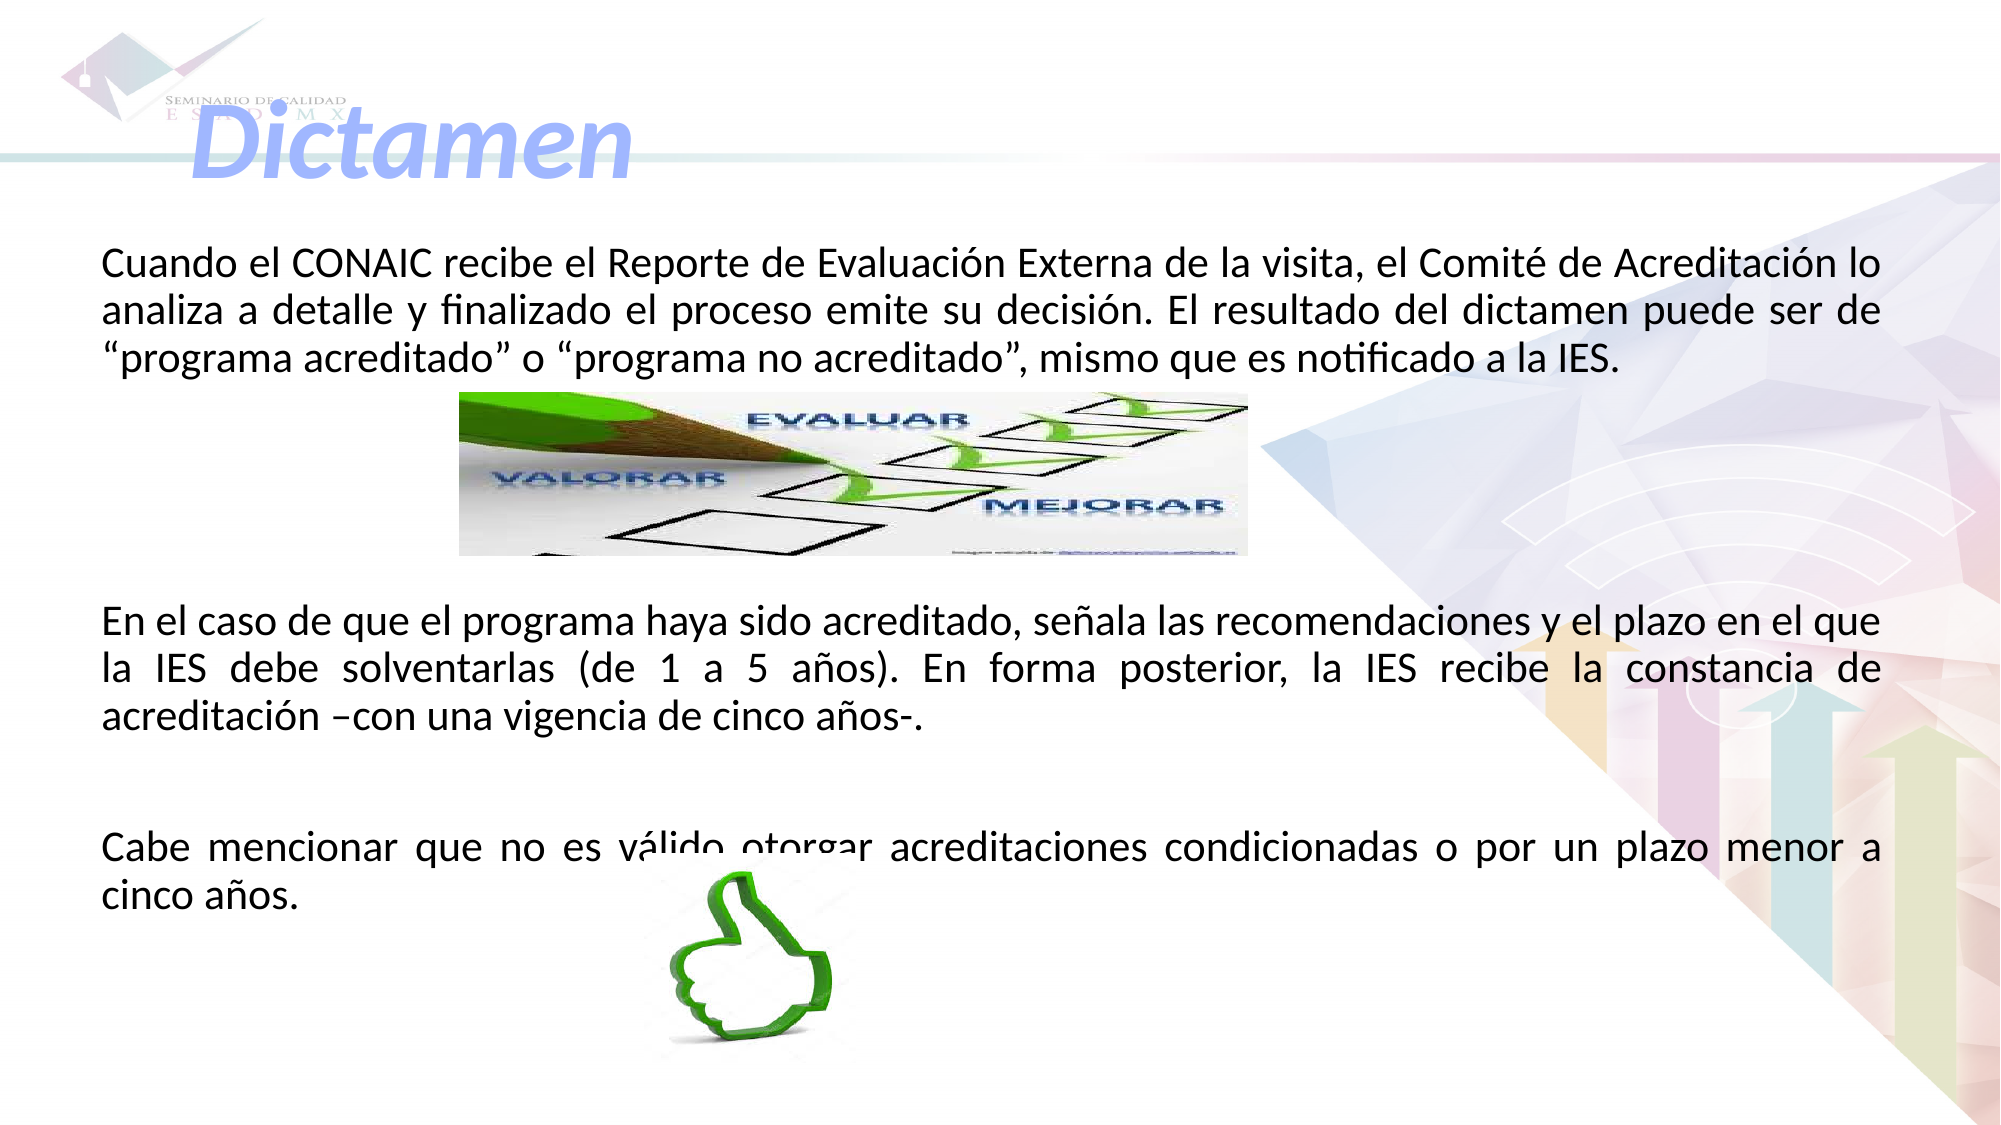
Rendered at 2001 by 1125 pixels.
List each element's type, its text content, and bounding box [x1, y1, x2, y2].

list Cuando el CONAIC recibe el Reporte de Evaluación Externa de la visita, el Comité de Acreditación lo analiza a detalle y finalizado el proceso emite su decisión. El resultado del dictamen puede ser de “programa acreditado” o “programa no acreditado”, mismo que es notificado a la IES. En el caso de que el programa haya sido acreditado, señala las recomendaciones y el plazo en el que la IES debe solventarlas (de 1 a 5 años). En forma posterior, la IES recibe la constancia de acreditación –con una vigencia de cinco años-. Cabe mencionar que no es válido otorgar acreditaciones condicionadas o por un plazo menor a cinco años. [86, 231, 1900, 1005]
picture [459, 392, 1248, 556]
picture [644, 853, 856, 1063]
text_box Dictamen [173, 59, 652, 209]
